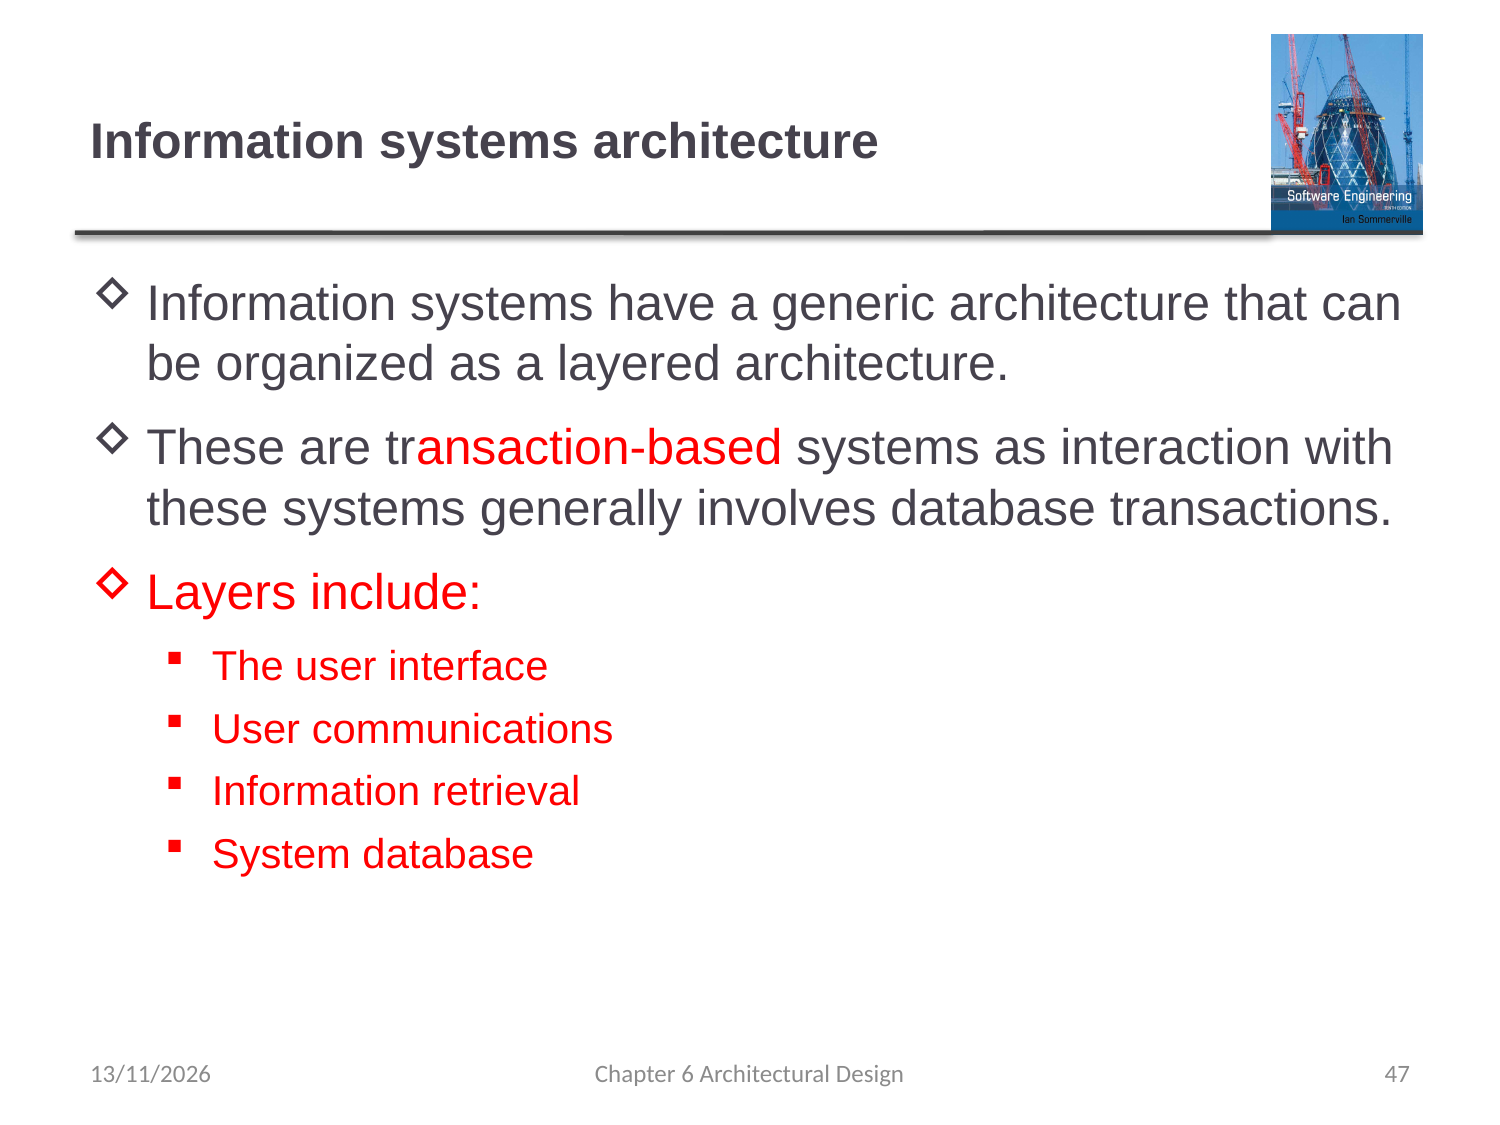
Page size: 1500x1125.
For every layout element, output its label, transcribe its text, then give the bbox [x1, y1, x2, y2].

picture [1271, 34, 1423, 230]
title Information systems architecture [74, 44, 1272, 233]
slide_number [75, 1042, 425, 1103]
slide_number 47 [1074, 1042, 1425, 1103]
list Information systems have a generic architecture that can be organized as a layered architecture. These are transaction-based systems as interaction with these systems generally involves database transactions. Layers include: The user interface User communications Information retrieval System database [75, 262, 1425, 1005]
footer Chapter 6 Architectural Design [512, 1042, 988, 1103]
